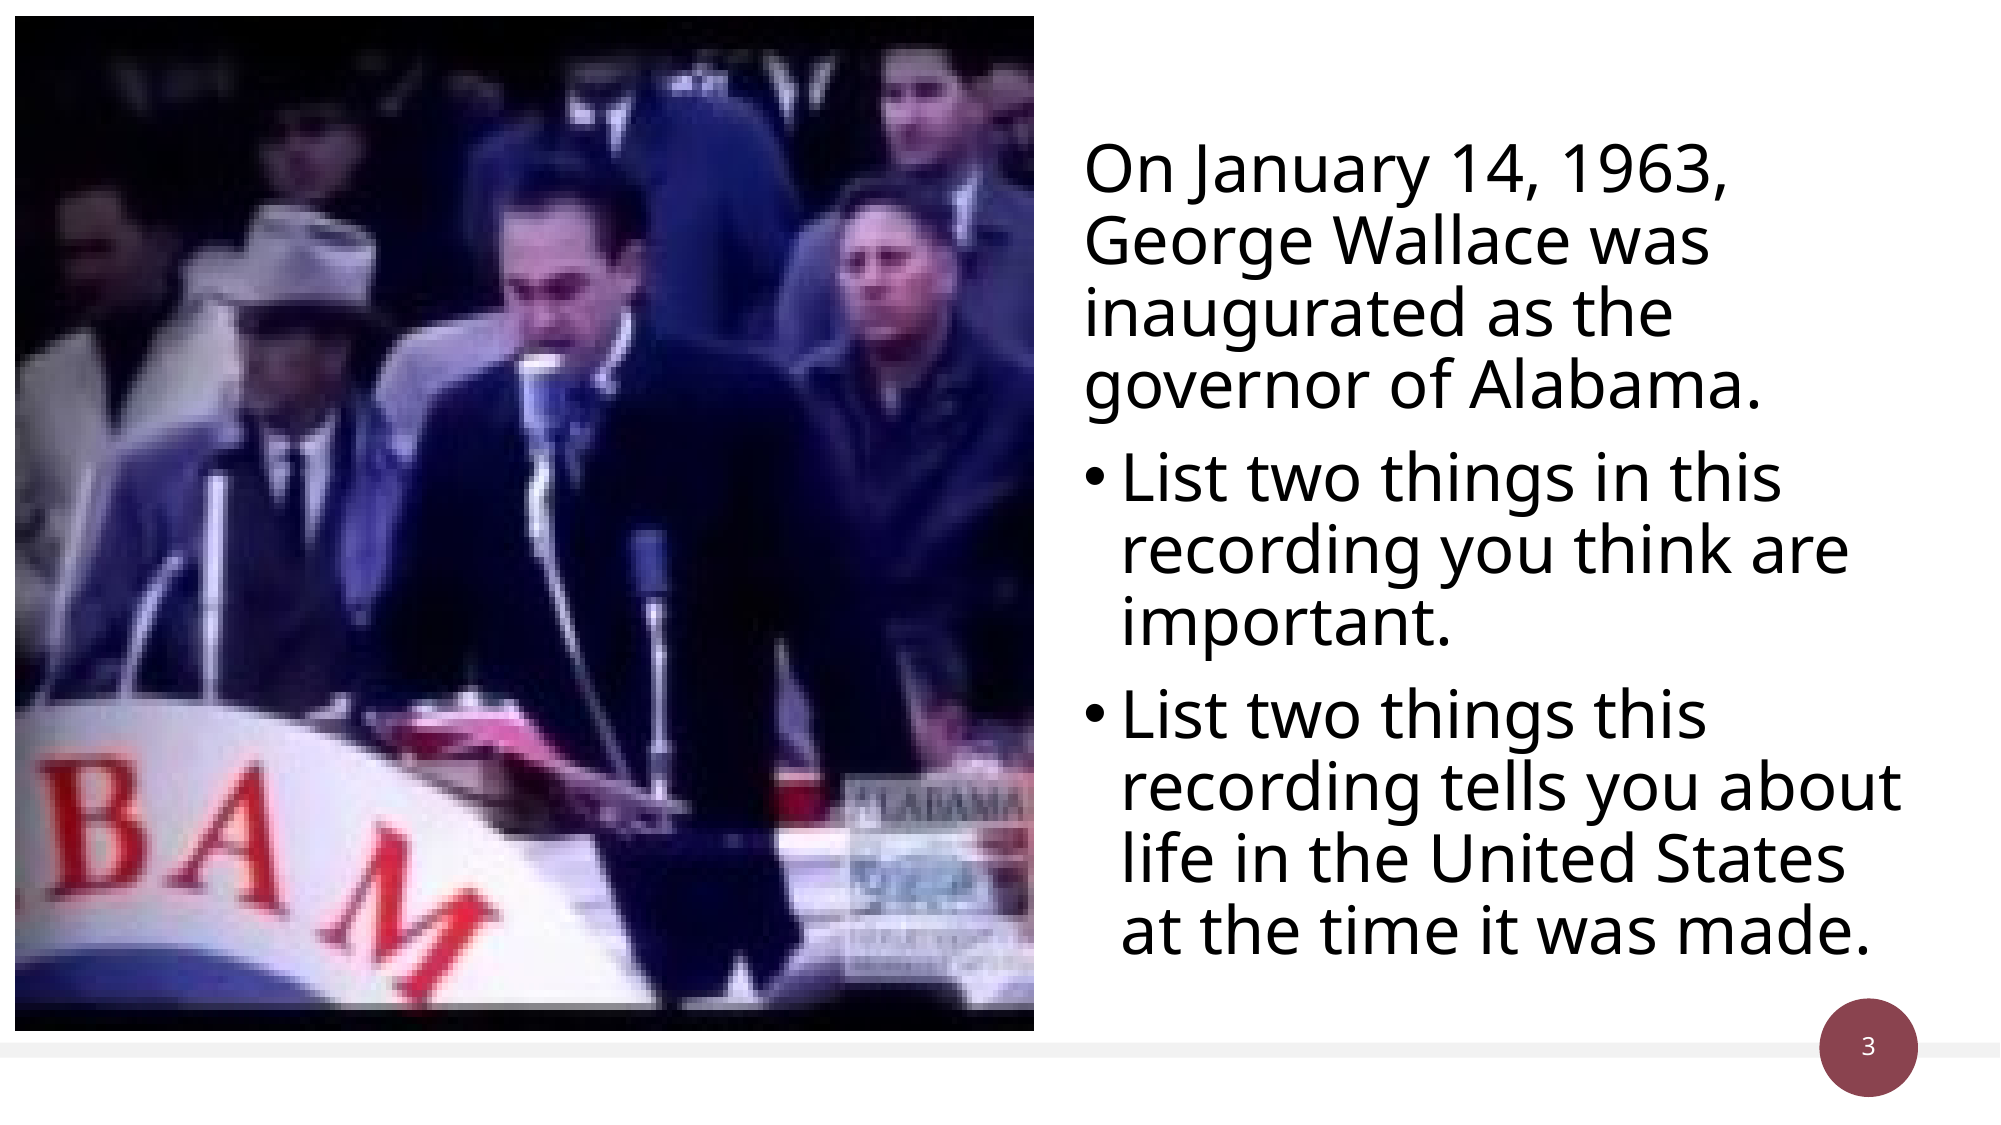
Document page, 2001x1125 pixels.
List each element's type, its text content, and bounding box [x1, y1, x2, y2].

list On January 14, 1963, George Wallace was inaugurated as the governor of Alabama. List two things in this recording you think are important. List two things this recording tells you about life in the United States at the time it was made. [1068, 26, 1933, 1019]
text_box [14, 15, 1035, 1032]
